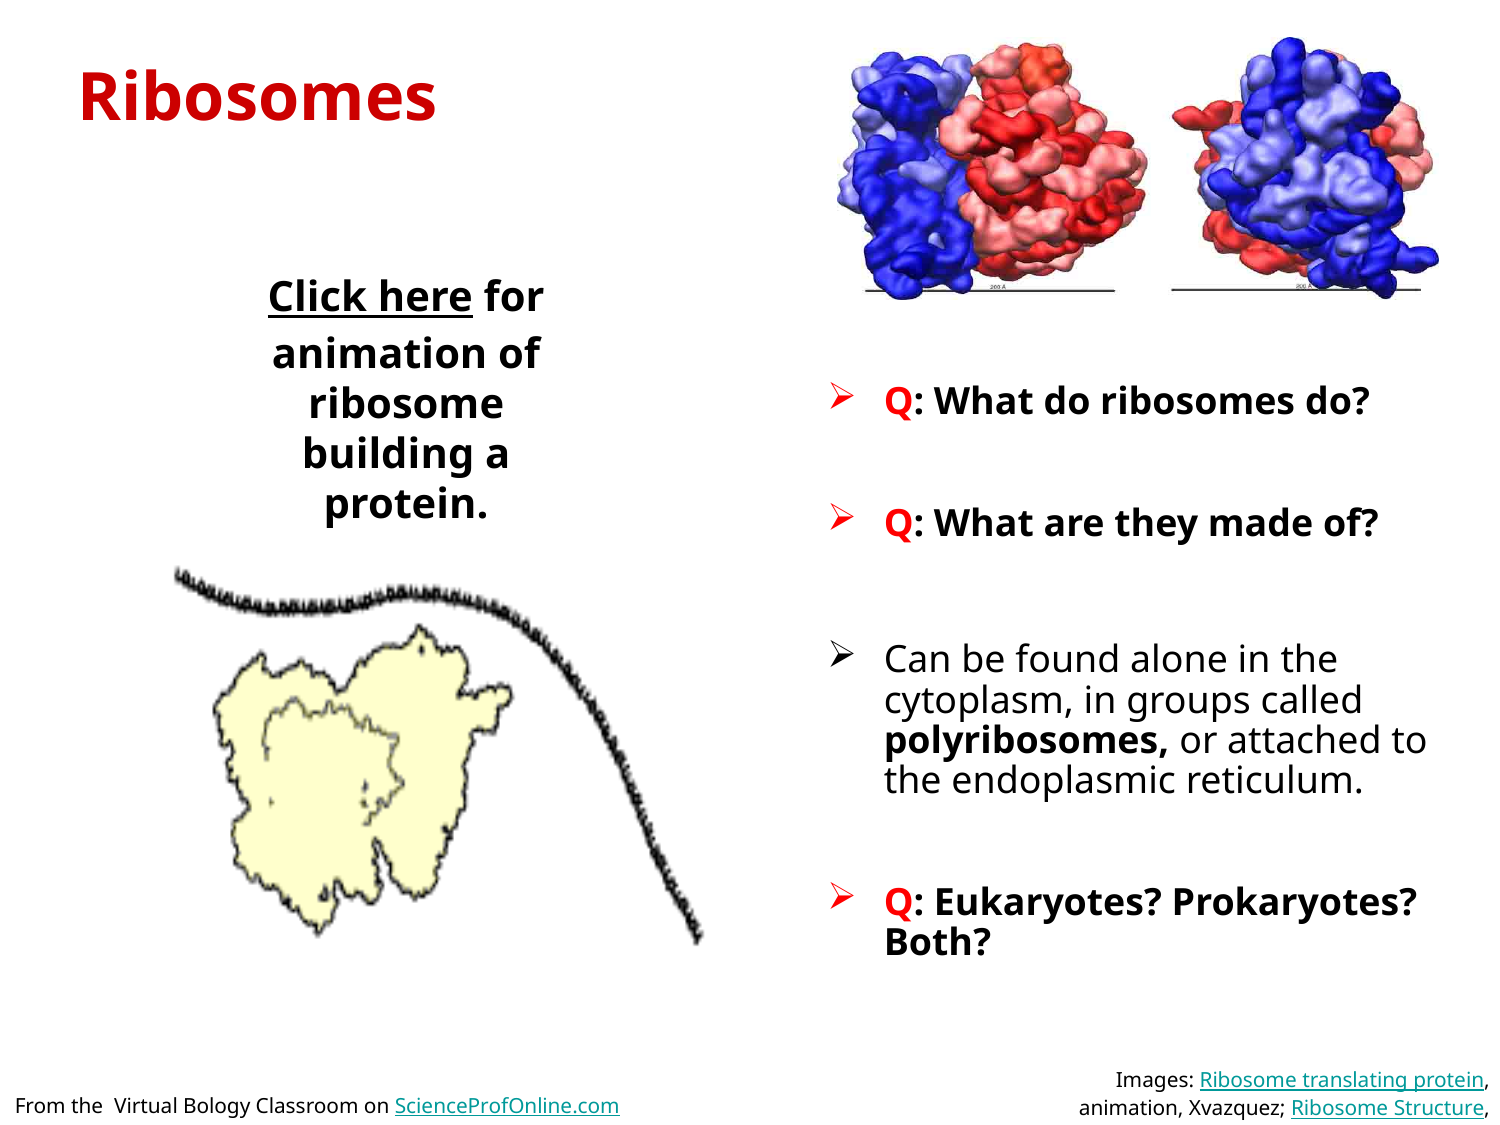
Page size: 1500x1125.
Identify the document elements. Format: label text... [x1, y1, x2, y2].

list Q: What do ribosomes do? Q: What are they made of? Can be found alone in the cytoplasm, in groups called polyribosomes, or attached to the endoplasmic reticulum. Q: Eukaryotes? Prokaryotes? Both? [812, 375, 1463, 1005]
picture [837, 37, 1439, 301]
picture [68, 74, 707, 976]
text_box From the Virtual Bology Classroom on ScienceProfOnline.com [0, 1084, 775, 1125]
text_box Ribosomes [62, 37, 688, 150]
text_box Images: Ribosome translating protein, animation, Xvazquez; Ribosome Structure, Vossman [991, 1059, 1500, 1125]
